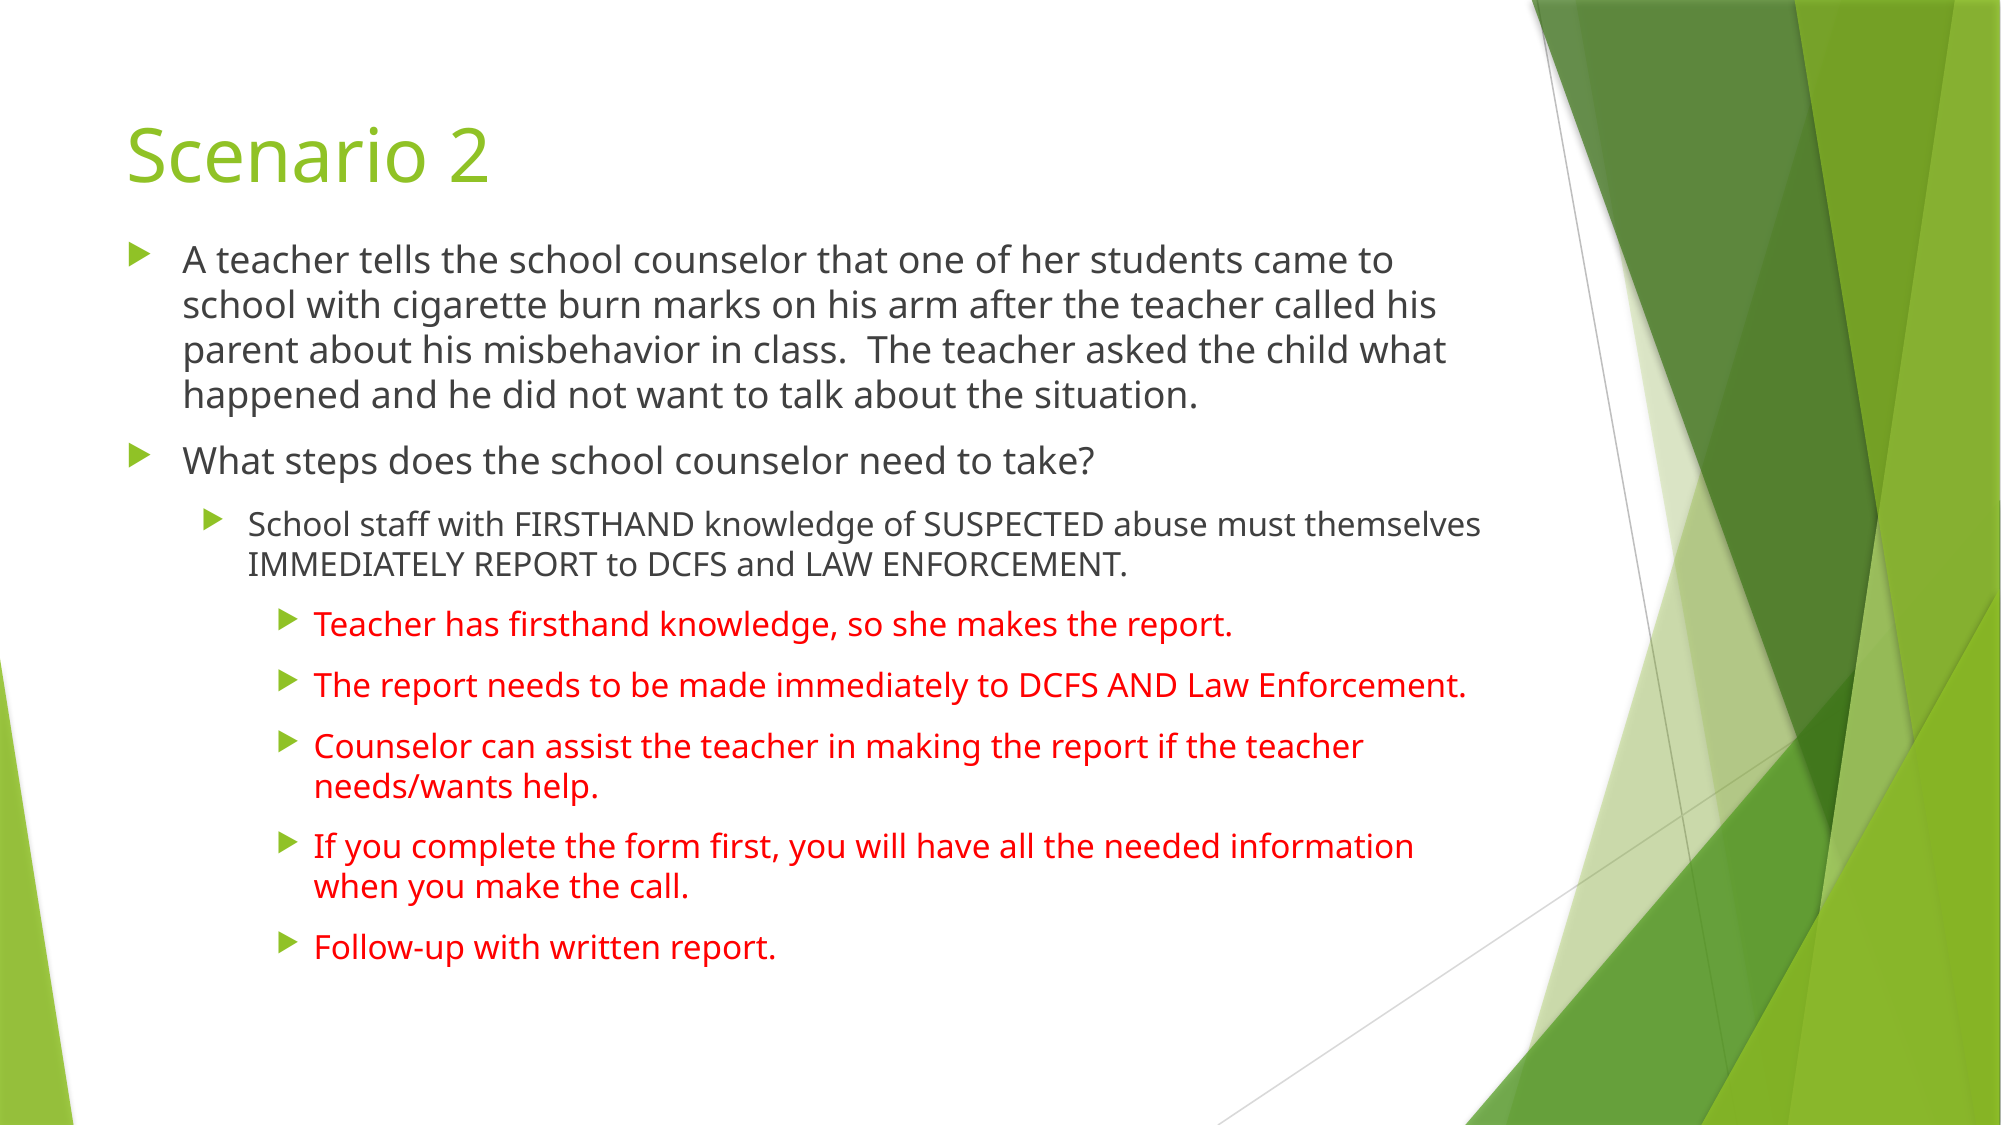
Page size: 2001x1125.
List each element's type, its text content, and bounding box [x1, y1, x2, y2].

list A teacher tells the school counselor that one of her students came to school with cigarette burn marks on his arm after the teacher called his parent about his misbehavior in class. The teacher asked the child what happened and he did not want to talk about the situation. What steps does the school counselor need to take? School staff with FIRSTHAND knowledge of SUSPECTED abuse must themselves IMMEDIATELY REPORT to DCFS and LAW ENFORCEMENT. Teacher has firsthand knowledge, so she makes the report. The report needs to be made immediately to DCFS AND Law Enforcement. Counselor can assist the teacher in making the report if the teacher needs/wants help. If you complete the form first, you will have all the needed information when you make the call. Follow-up with written report. [111, 228, 1522, 1059]
title Scenario 2 [111, 99, 1522, 228]
